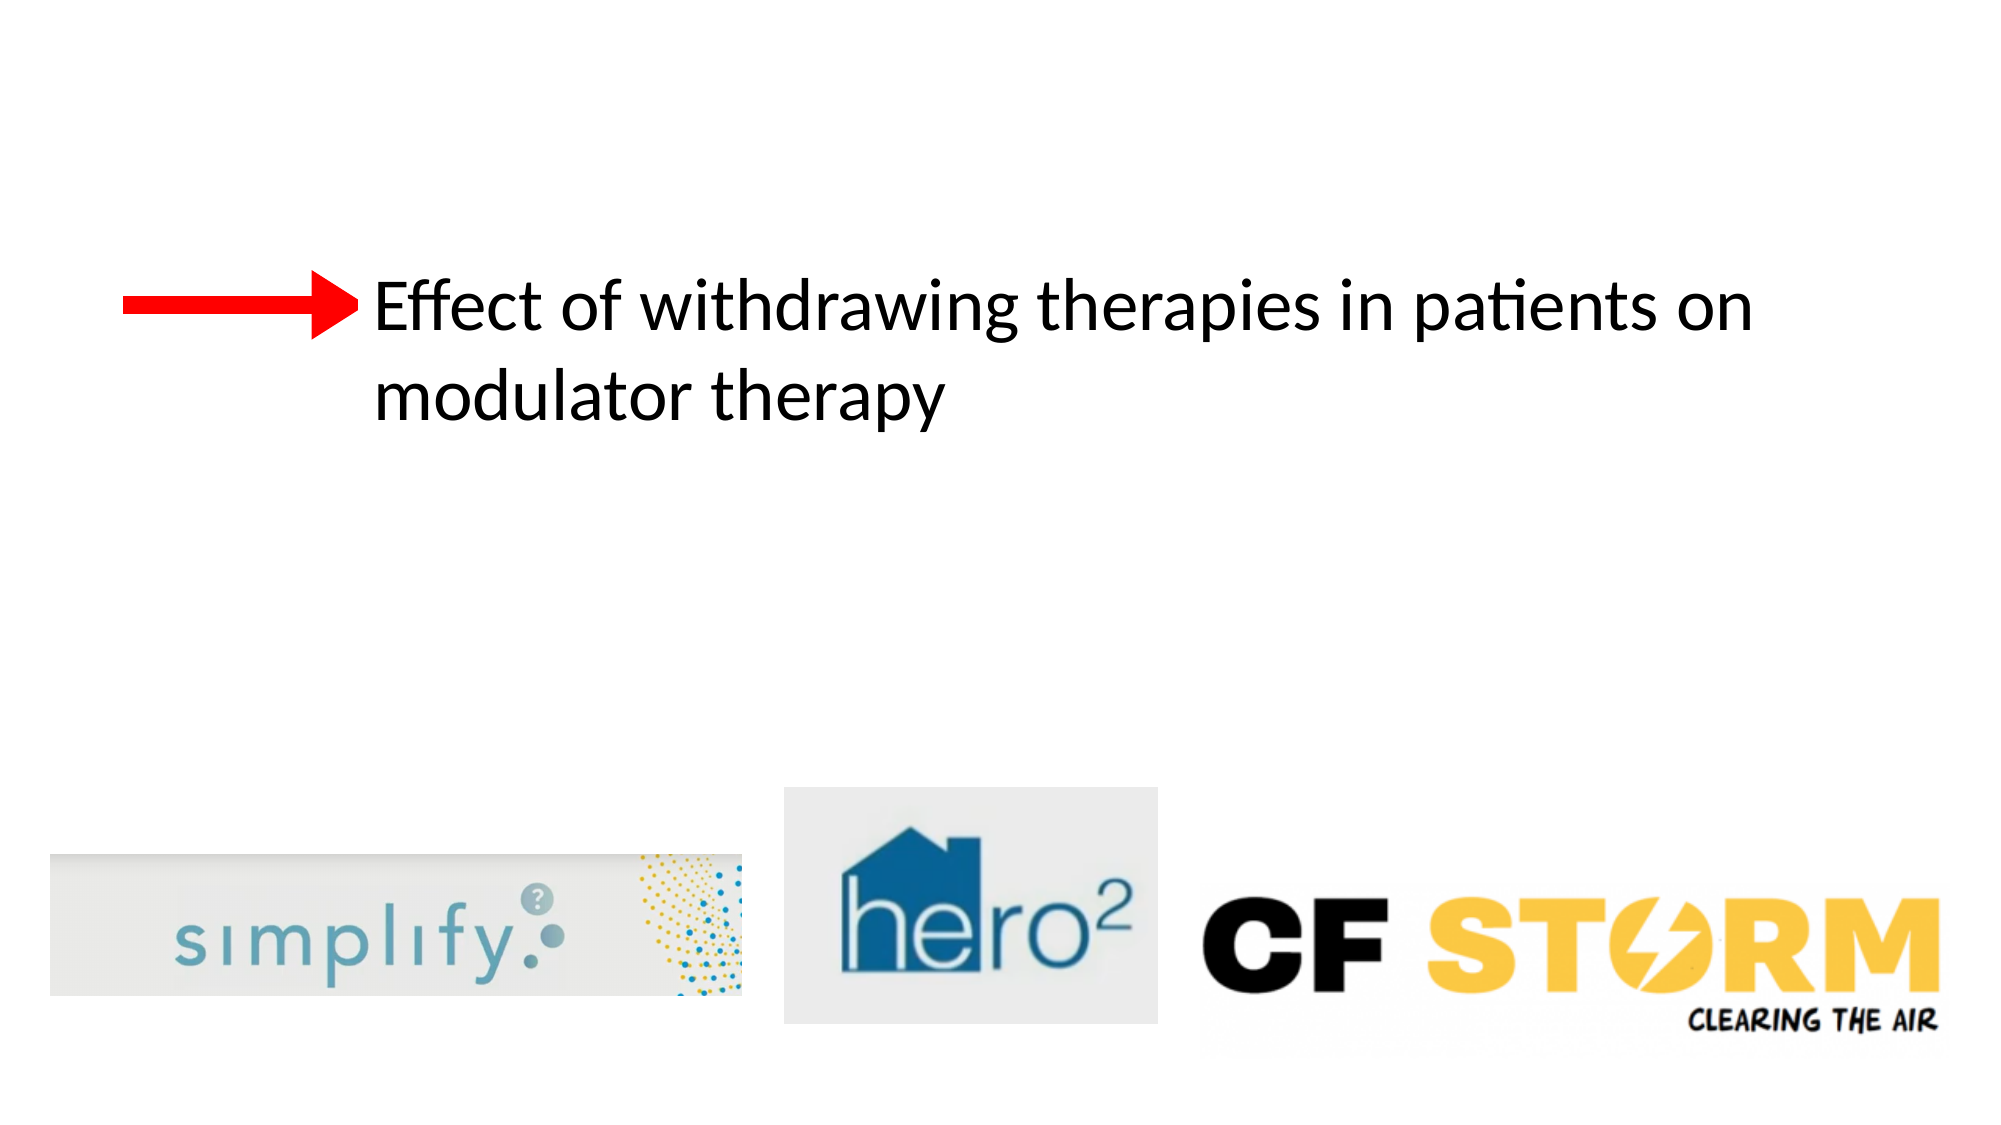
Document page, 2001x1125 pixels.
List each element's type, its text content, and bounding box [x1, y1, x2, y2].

picture [49, 854, 742, 996]
picture [1200, 883, 1950, 1060]
text_box Effect of withdrawing therapies in patients on modulator therapy [358, 247, 1950, 488]
picture [67, 192, 358, 403]
picture [784, 787, 1158, 1024]
